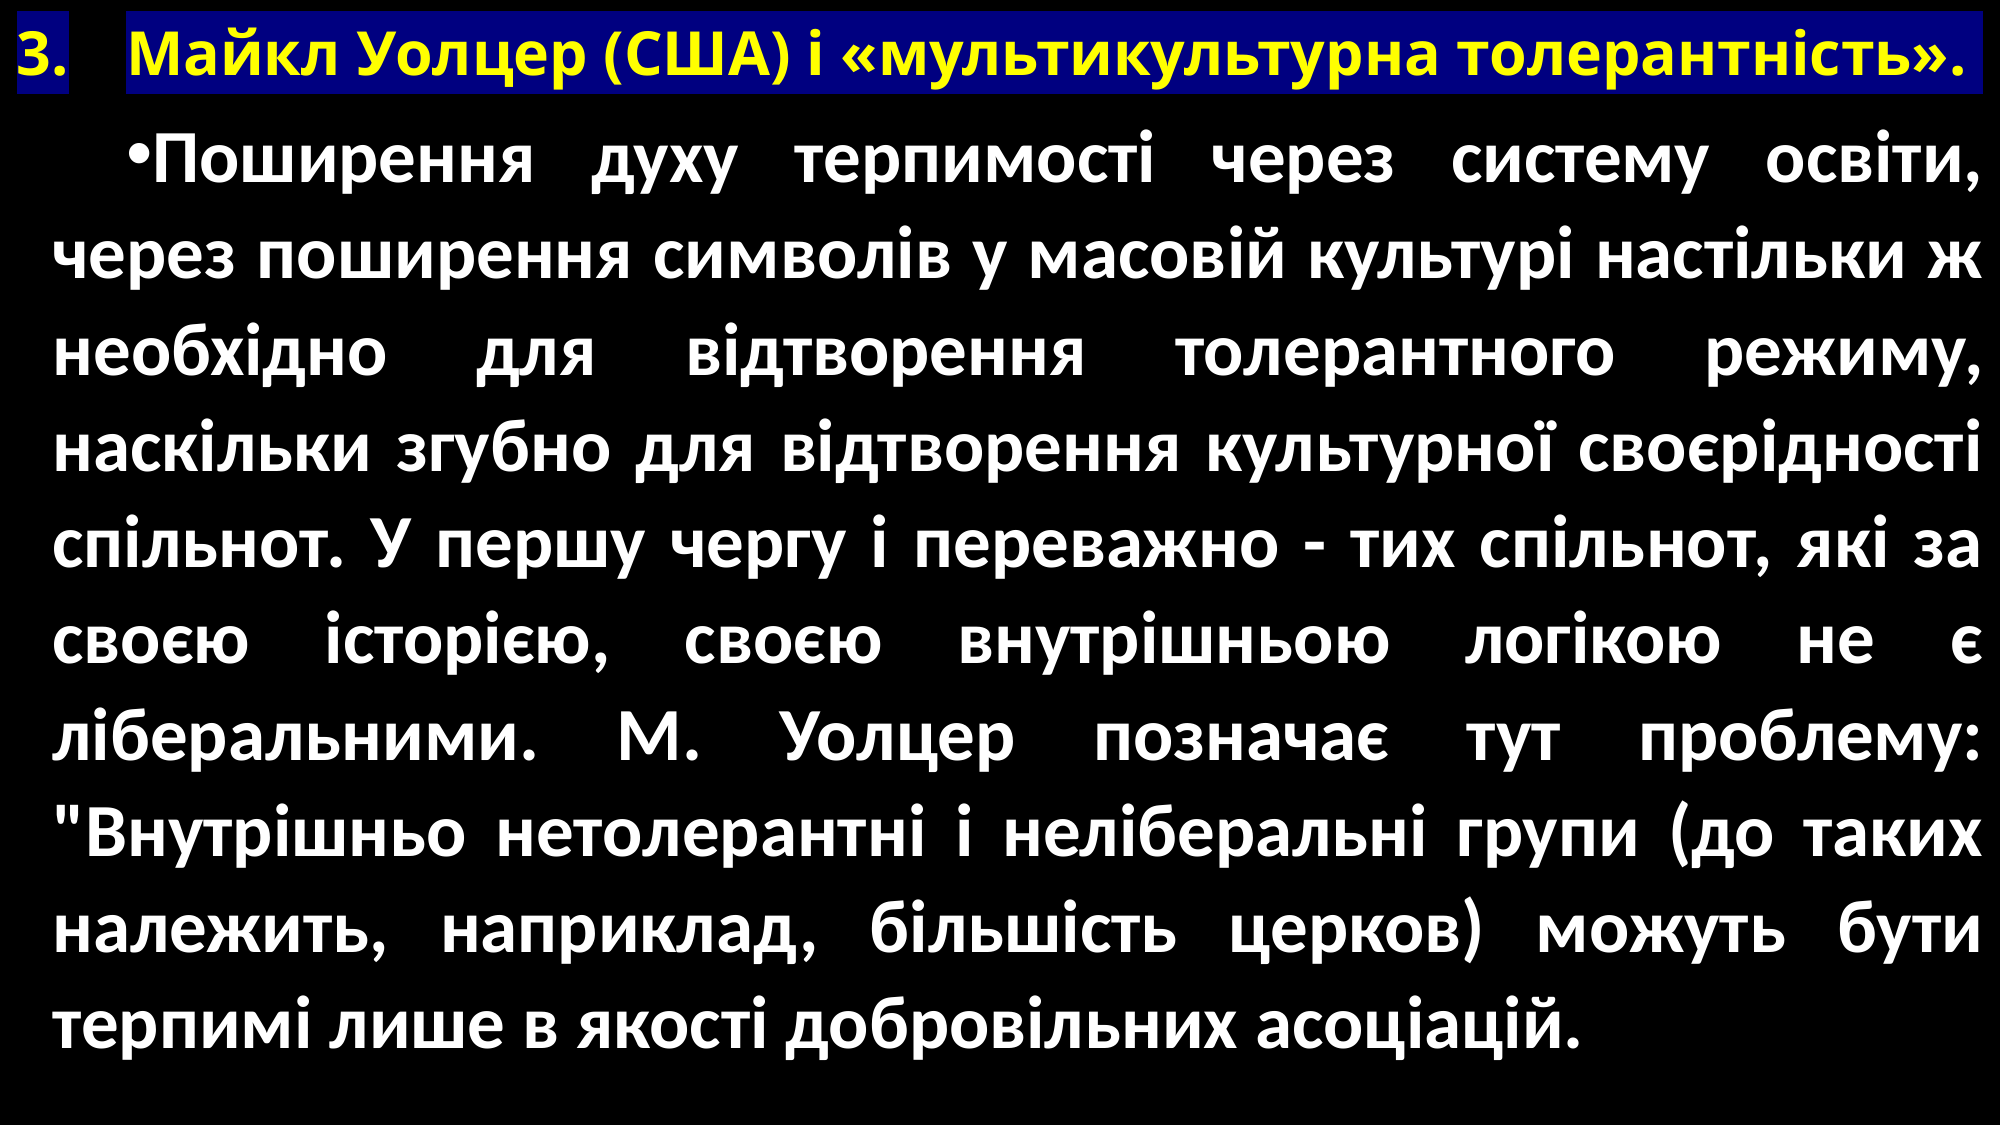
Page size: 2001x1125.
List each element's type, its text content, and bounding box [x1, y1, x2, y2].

title 3. Майкл Уолцер (США) і «мультикультурна толерантність». [0, 0, 2000, 93]
list Поширення духу терпимості через систему освіти, через поширення символів у масовій культурі настільки ж необхідно для відтворення толерантного режиму, наскільки згубно для відтворення культурної своєрідності спільнот. У першу чергу і переважно - тих спільнот, які за своєю історією, своєю внутрішньою логікою не є ліберальними. М. Уолцер позначає тут проблему: "Внутрішньо нетолерантні і неліберальні групи (до таких належить, наприклад, більшість церков) можуть бути терпимі лише в якості добровільних асоціацій. [0, 93, 2000, 1125]
